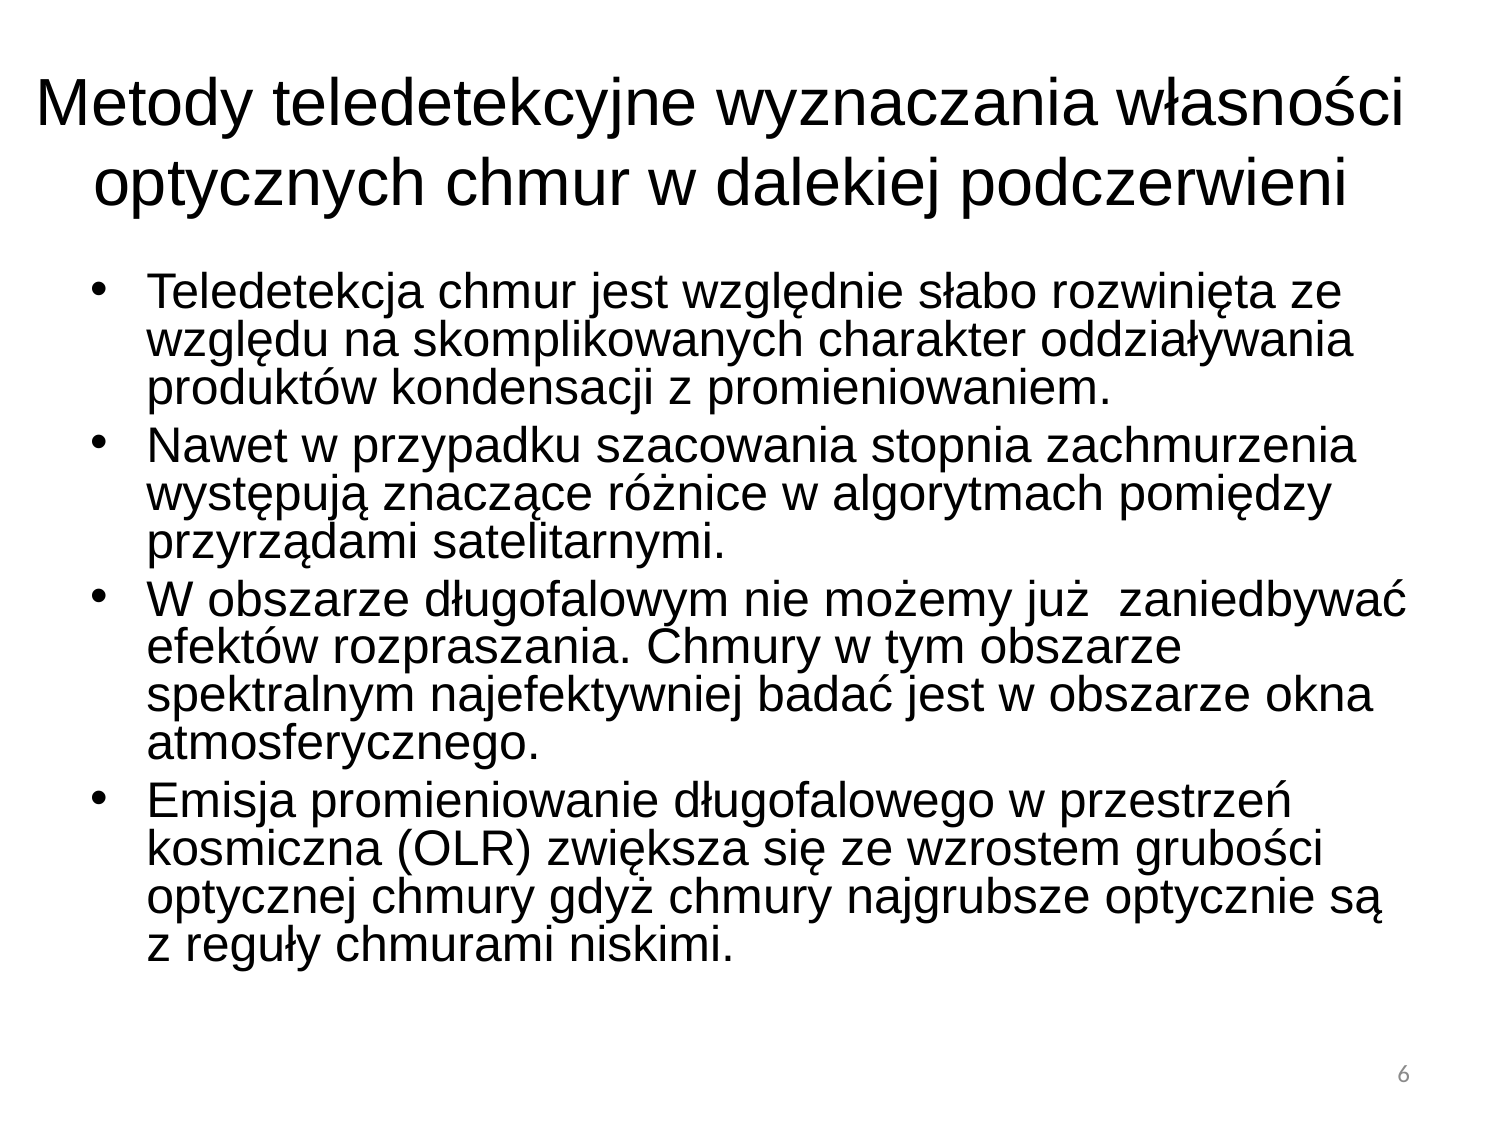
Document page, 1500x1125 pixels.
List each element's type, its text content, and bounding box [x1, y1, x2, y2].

title Metody teledetekcyjne wyznaczania własności optycznych chmur w dalekiej podczerwieni [17, 45, 1425, 233]
slide_number 6 [1074, 1042, 1425, 1103]
list Teledetekcja chmur jest względnie słabo rozwinięta ze względu na skomplikowanych charakter oddziaływania produktów kondensacji z promieniowaniem. Nawet w przypadku szacowania stopnia zachmurzenia występują znaczące różnice w algorytmach pomiędzy przyrządami satelitarnymi. W obszarze długofalowym nie możemy już zaniedbywać efektów rozpraszania. Chmury w tym obszarze spektralnym najefektywniej badać jest w obszarze okna atmosferycznego. Emisja promieniowanie długofalowego w przestrzeń kosmiczna (OLR) zwiększa się ze wzrostem grubości optycznej chmury gdyż chmury najgrubsze optycznie są z reguły chmurami niskimi. [75, 262, 1425, 1005]
